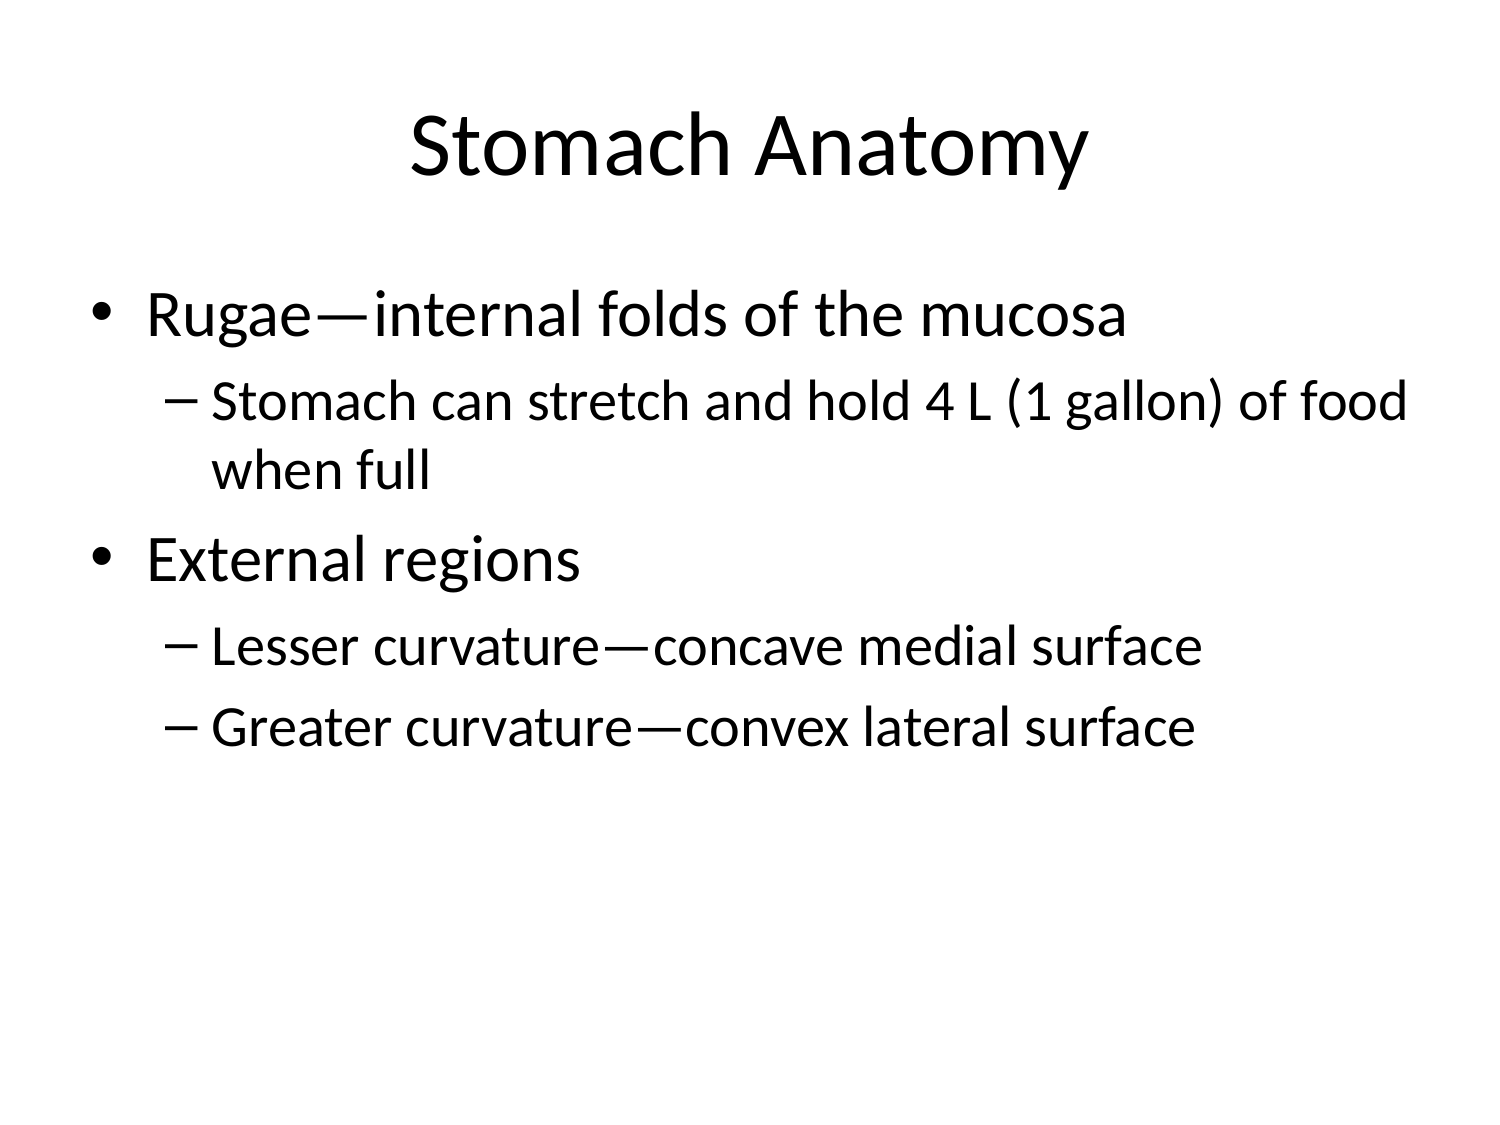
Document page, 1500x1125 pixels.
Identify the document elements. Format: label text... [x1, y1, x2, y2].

title Stomach Anatomy [75, 45, 1425, 233]
list Rugae—internal folds of the mucosa Stomach can stretch and hold 4 L (1 gallon) of food when full External regions Lesser curvature—concave medial surface Greater curvature—convex lateral surface [75, 262, 1425, 1005]
